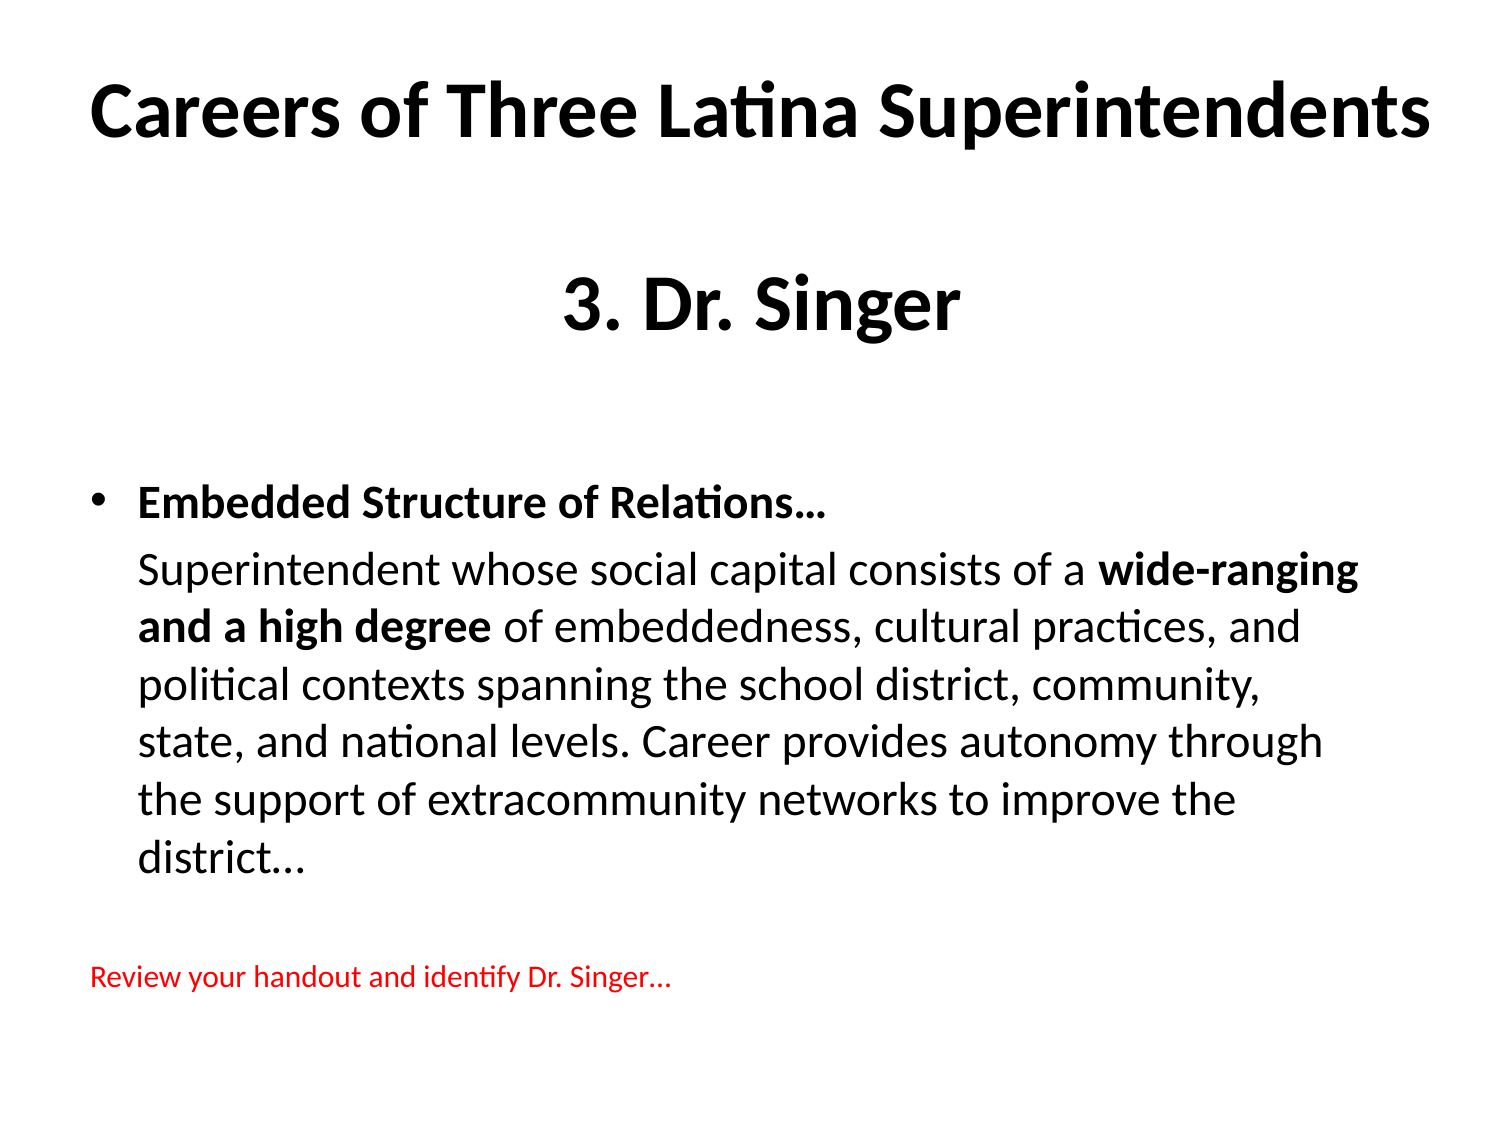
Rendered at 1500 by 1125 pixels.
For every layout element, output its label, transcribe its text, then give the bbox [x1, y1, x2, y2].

title Careers of Three Latina Superintendents 3. Dr. Singer [75, 24, 1450, 475]
list Embedded Structure of Relations… Superintendent whose social capital consists of a wide-ranging and a high degree of embeddedness, cultural practices, and political contexts spanning the school district, community, state, and national levels. Career provides autonomy through the support of extracommunity networks to improve the district… Review your handout and identify Dr. Singer… [75, 462, 1388, 1005]
